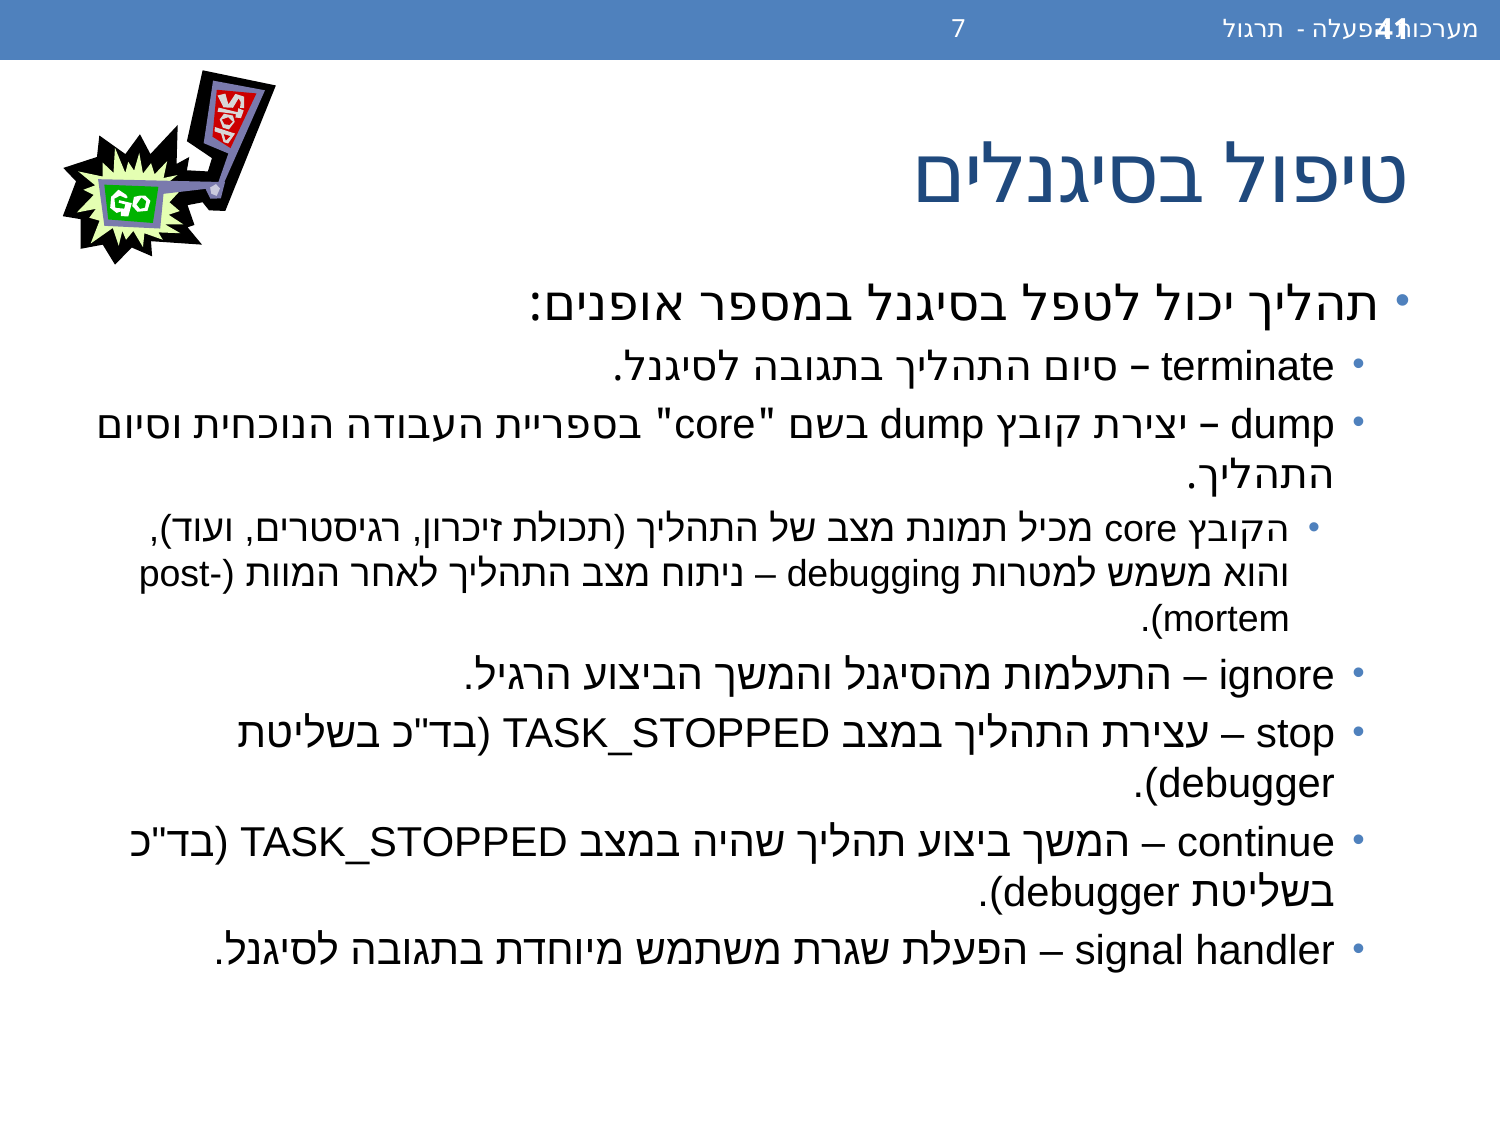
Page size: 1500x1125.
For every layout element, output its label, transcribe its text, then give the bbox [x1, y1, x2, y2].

title טיפול בסיגנלים [287, 87, 1425, 250]
list תהליך יכול לטפל בסיגנל במספר אופנים: terminate – סיום התהליך בתגובה לסיגנל. dump – יצירת קובץ dump בשם "core" בספריית העבודה הנוכחית וסיום התהליך. הקובץ core מכיל תמונת מצב של התהליך (תכולת זיכרון, רגיסטרים, ועוד), והוא משמש למטרות debugging – ניתוח מצב התהליך לאחר המוות (post-mortem). ignore – התעלמות מהסיגנל והמשך הביצוע הרגיל. stop – עצירת התהליך במצב TASK_STOPPED (בד"כ בשליטת debugger). continue – המשך ביצוע תהליך שהיה במצב TASK_STOPPED (בד"כ בשליטת debugger). signal handler – הפעלת שגרת משתמש מיוחדת בתגובה לסיגנל. [75, 262, 1425, 1063]
picture [62, 68, 278, 267]
footer מערכות הפעלה - תרגול 7 [562, 3, 1238, 57]
slide_number 41 [1250, 3, 1425, 57]
